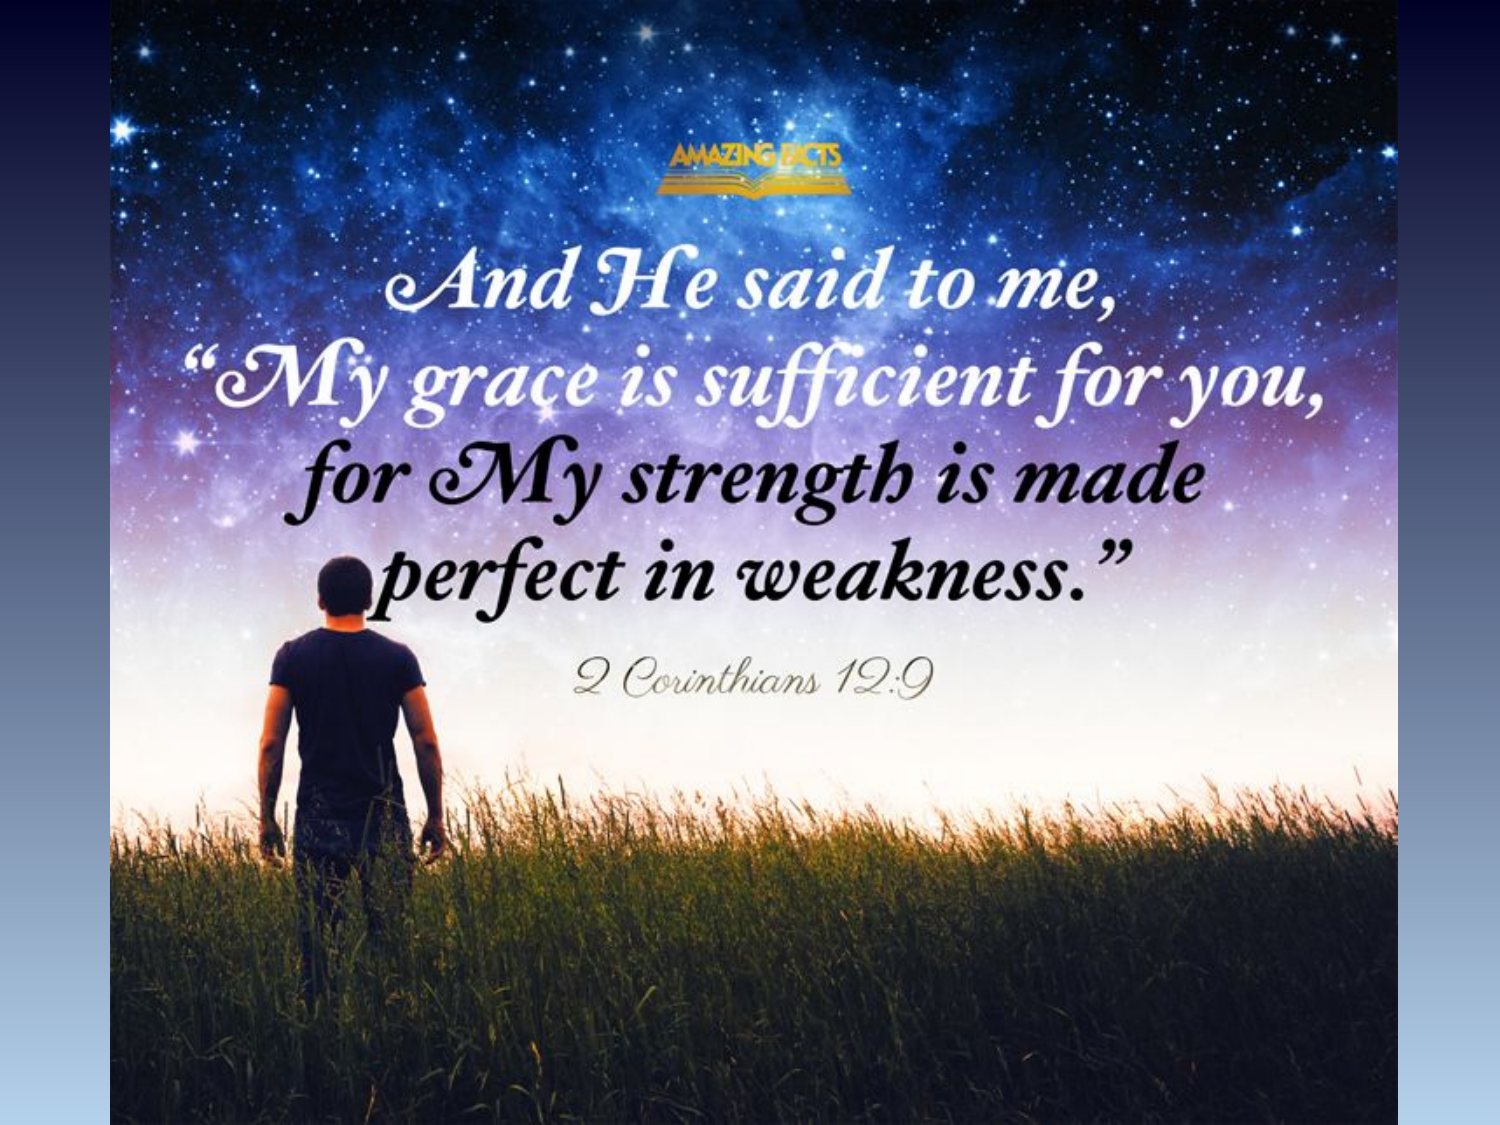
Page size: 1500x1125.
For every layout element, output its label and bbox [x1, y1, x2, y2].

picture [110, 0, 1398, 1125]
